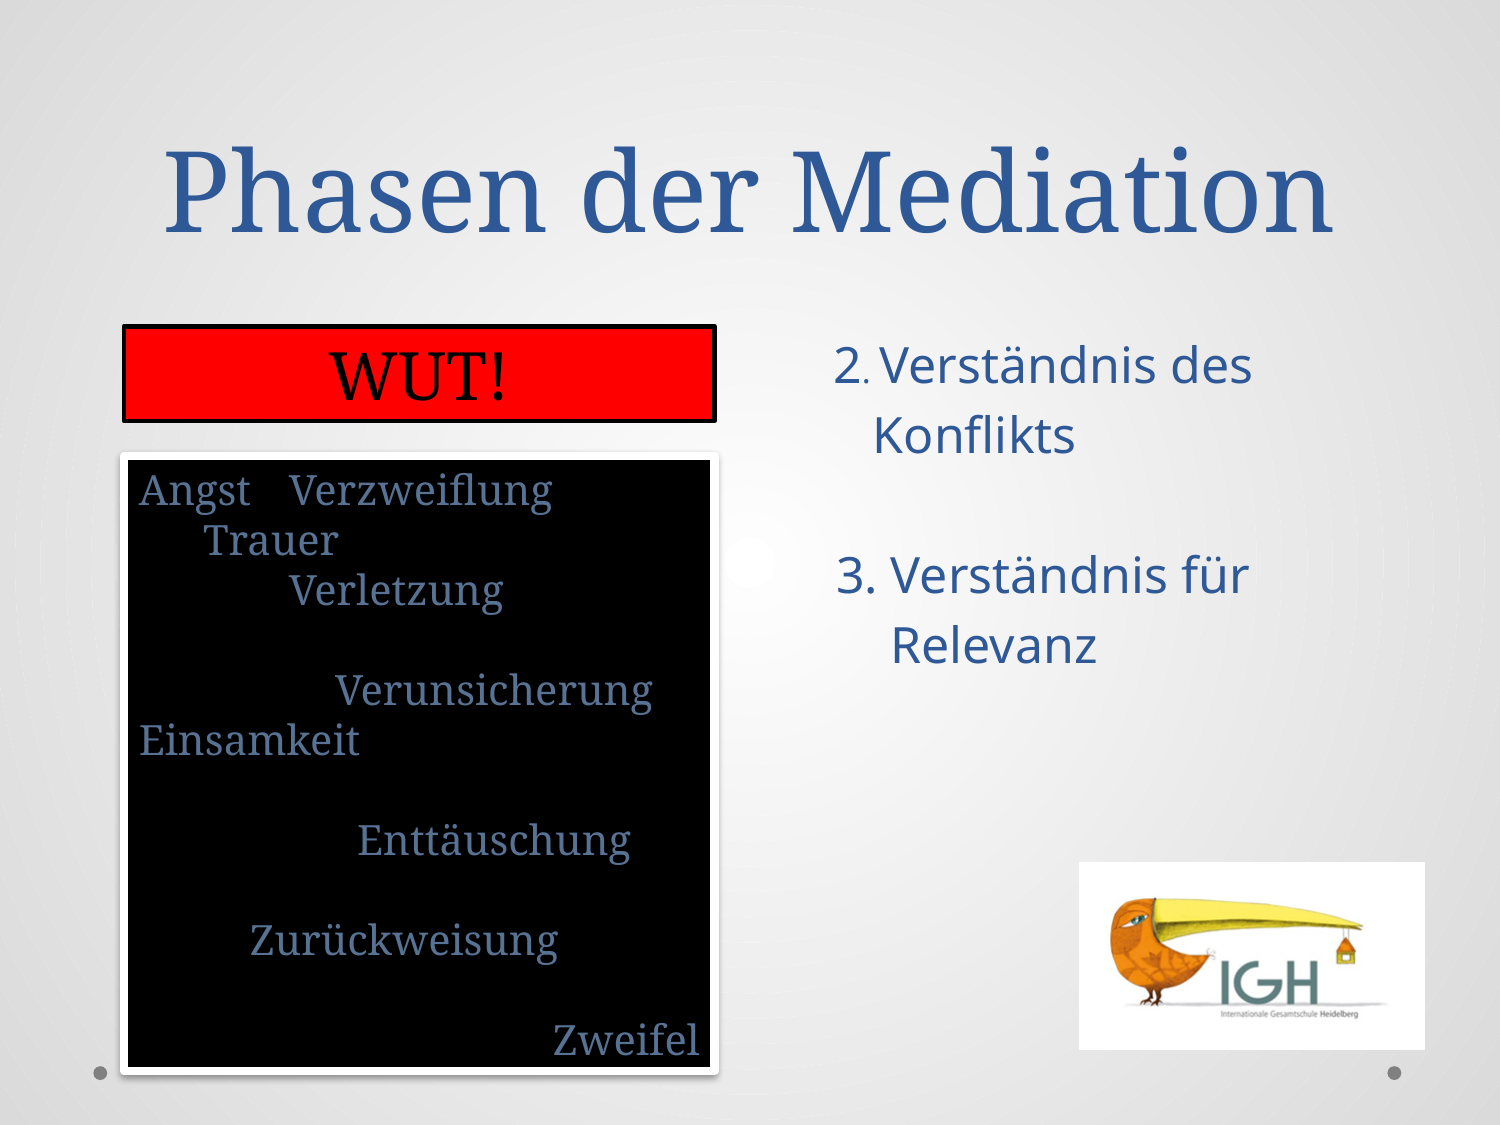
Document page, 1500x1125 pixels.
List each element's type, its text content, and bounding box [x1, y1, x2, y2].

text_box WUT! [122, 324, 717, 423]
picture [1079, 862, 1426, 1050]
title Phasen der Mediation [75, 0, 1425, 263]
text_box Angst Verzweiflung Trauer Verletzung Verunsicherung Einsamkeit Enttäuschung Zurückweisung Zweifel [120, 452, 719, 1075]
list 2. Verständnis des Konflikts 3. Verständnis für Relevanz [75, 326, 1425, 1069]
